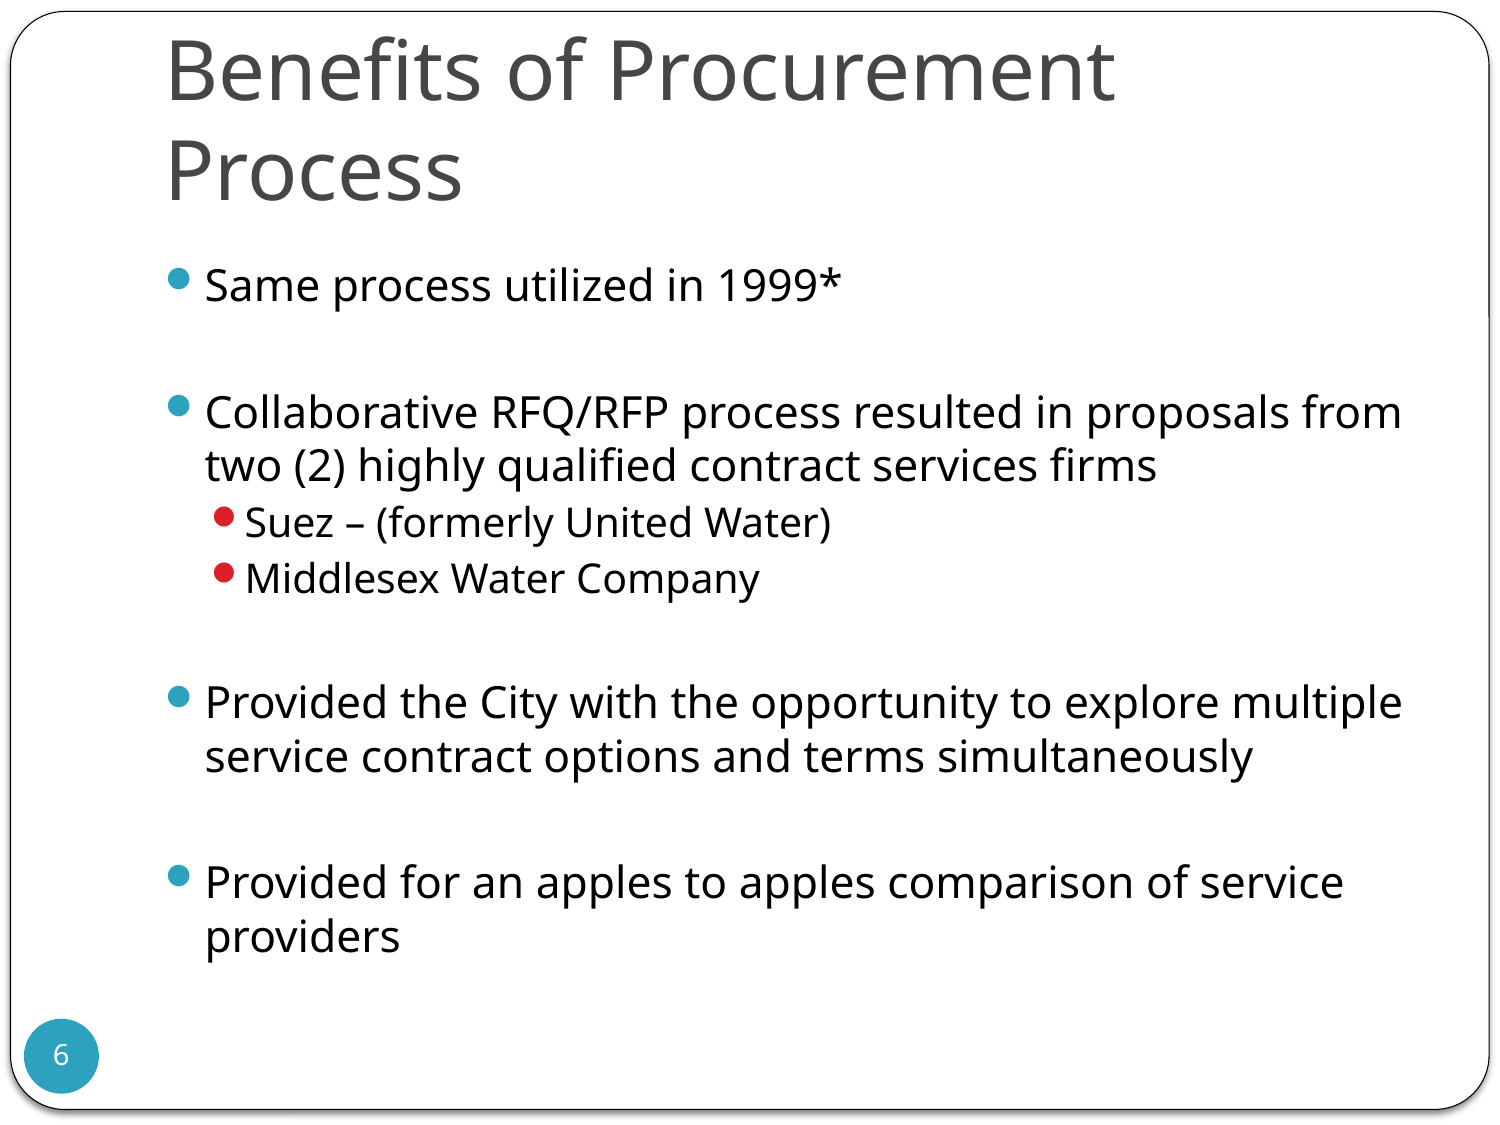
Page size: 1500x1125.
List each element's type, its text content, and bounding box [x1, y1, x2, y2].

title Benefits of Procurement Process [150, 45, 1425, 233]
list Same process utilized in 1999* Collaborative RFQ/RFP process resulted in proposals from two (2) highly qualified contract services firms Suez – (formerly United Water) Middlesex Water Company Provided the City with the opportunity to explore multiple service contract options and terms simultaneously Provided for an apples to apples comparison of service providers [150, 249, 1425, 1000]
slide_number 6 [23, 1018, 99, 1094]
